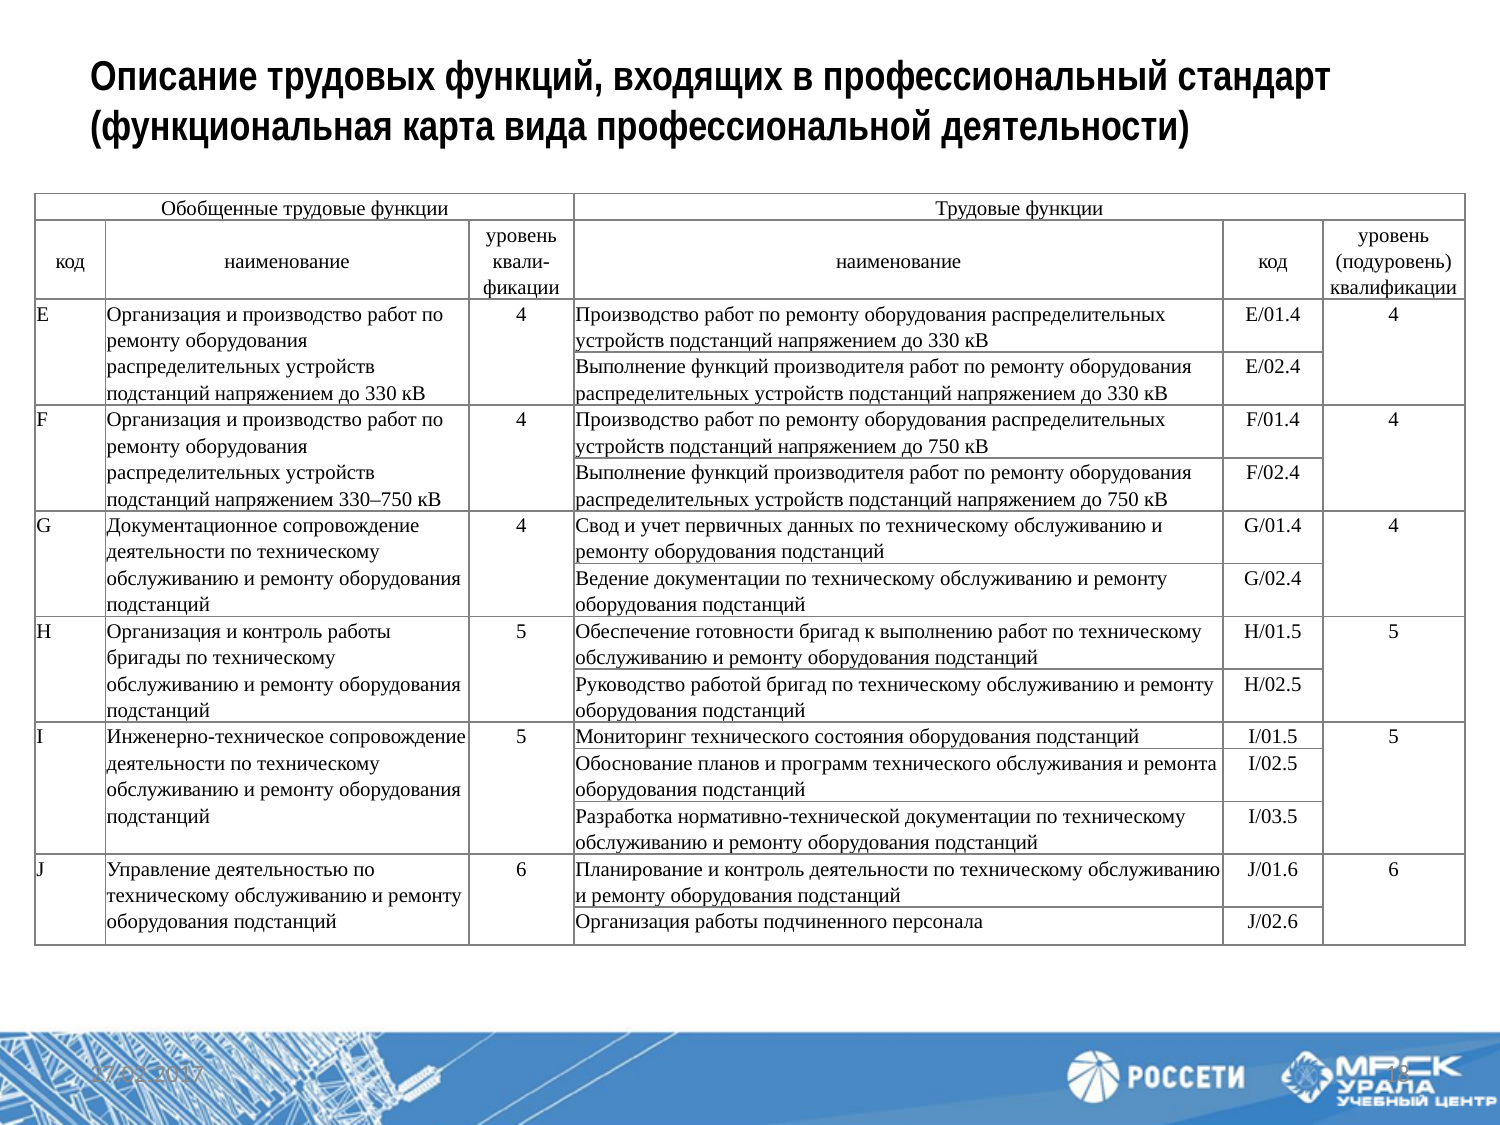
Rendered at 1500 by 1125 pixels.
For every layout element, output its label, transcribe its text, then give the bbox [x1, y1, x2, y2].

table_cell 4 [1324, 512, 1464, 616]
table_cell I [36, 723, 105, 853]
slide_number 18 [1074, 1042, 1425, 1103]
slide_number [75, 1042, 425, 1103]
table_cell F [36, 406, 105, 510]
table_cell Выполнение функций производителя работ по ремонту оборудования распределительных устройств подстанций напряжением до 750 кВ [575, 459, 1222, 510]
table_cell Руководство работой бригад по техническому обслуживанию и ремонту оборудования подстанций [575, 670, 1222, 721]
table_cell G [36, 512, 105, 616]
table_cell наименование [106, 221, 468, 298]
table_cell Организация и производство работ по ремонту оборудования распределительных устройств подстанций напряжением 330–750 кВ [106, 406, 468, 510]
table_cell E/02.4 [1224, 353, 1322, 404]
table_cell J [36, 855, 105, 944]
table_cell Организация и производство работ по ремонту оборудования распределительных устройств подстанций напряжением до 330 кВ [106, 300, 468, 404]
table_header Трудовые функции [575, 194, 1464, 219]
table_cell Организация работы подчиненного персонала [575, 908, 1222, 944]
table_cell J/02.6 [1224, 908, 1322, 944]
table_cell Обеспечение готовности бригад к выполнению работ по техническому обслуживанию и ремонту оборудования подстанций [575, 617, 1222, 668]
table_cell Свод и учет первичных данных по техническому обслуживанию и ремонту оборудования подстанций [575, 512, 1222, 563]
table_cell G/02.4 [1224, 564, 1322, 616]
table_cell Производство работ по ремонту оборудования распределительных устройств подстанций напряжением до 750 кВ [575, 406, 1222, 457]
table_cell I/02.5 [1224, 749, 1322, 801]
table_cell 4 [1324, 300, 1464, 404]
table_cell F/02.4 [1224, 459, 1322, 510]
table_cell 4 [1324, 406, 1464, 510]
table_cell код [1224, 221, 1322, 298]
table_cell E/01.4 [1224, 300, 1322, 351]
table_cell уровень (подуровень) квалификации [1324, 221, 1464, 298]
table_cell Производство работ по ремонту оборудования распределительных устройств подстанций напряжением до 330 кВ [575, 300, 1222, 351]
table_cell Планирование и контроль деятельности по техническому обслуживанию и ремонту оборудования подстанций [575, 855, 1222, 906]
title Описание трудовых функций, входящих в профессиональный стандарт (функциональная карта вида профессиональной деятельности) [74, 44, 1426, 173]
table_cell 6 [1324, 855, 1464, 944]
table_cell Ведение документации по техническому обслуживанию и ремонту оборудования подстанций [575, 564, 1222, 616]
table_header Обобщенные трудовые функции [36, 194, 573, 219]
table_cell Инженерно-техническое сопровождение деятельности по техническому обслуживанию и ремонту оборудования подстанций [106, 723, 468, 853]
table_cell Выполнение функций производителя работ по ремонту оборудования распределительных устройств подстанций напряжением до 330 кВ [575, 353, 1222, 404]
table_cell 6 [470, 855, 573, 944]
table_cell E [36, 300, 105, 404]
table_cell Документационное сопровождение деятельности по техническому обслуживанию и ремонту оборудования подстанций [106, 512, 468, 616]
table_cell F/01.4 [1224, 406, 1322, 457]
table_cell код [36, 221, 105, 298]
table_cell 4 [470, 406, 573, 510]
table_cell J/01.6 [1224, 855, 1322, 906]
table_cell 4 [470, 512, 573, 616]
table_cell уровень квали-фикации [470, 221, 573, 298]
table_cell 5 [470, 723, 573, 853]
table_cell Разработка нормативно-технической документации по техническому обслуживанию и ремонту оборудования подстанций [575, 802, 1222, 853]
table_cell H/02.5 [1224, 670, 1322, 721]
table_cell 5 [1324, 617, 1464, 721]
table_cell Организация и контроль работы бригады по техническому обслуживанию и ремонту оборудования подстанций [106, 617, 468, 721]
picture [0, 0, 1500, 1125]
table_cell 5 [1324, 723, 1464, 853]
table_cell Управление деятельностью по техническому обслуживанию и ремонту оборудования подстанций [106, 855, 468, 944]
table_cell Мониторинг технического состояния оборудования подстанций [575, 723, 1222, 748]
table_cell I/01.5 [1224, 723, 1322, 748]
table_cell H/01.5 [1224, 617, 1322, 668]
table_cell G/01.4 [1224, 512, 1322, 563]
table_cell H [36, 617, 105, 721]
table_cell 5 [470, 617, 573, 721]
table_cell I/03.5 [1224, 802, 1322, 853]
table_cell 4 [470, 300, 573, 404]
table_cell наименование [575, 221, 1222, 298]
table_cell Обоснование планов и программ технического обслуживания и ремонта оборудования подстанций [575, 749, 1222, 801]
